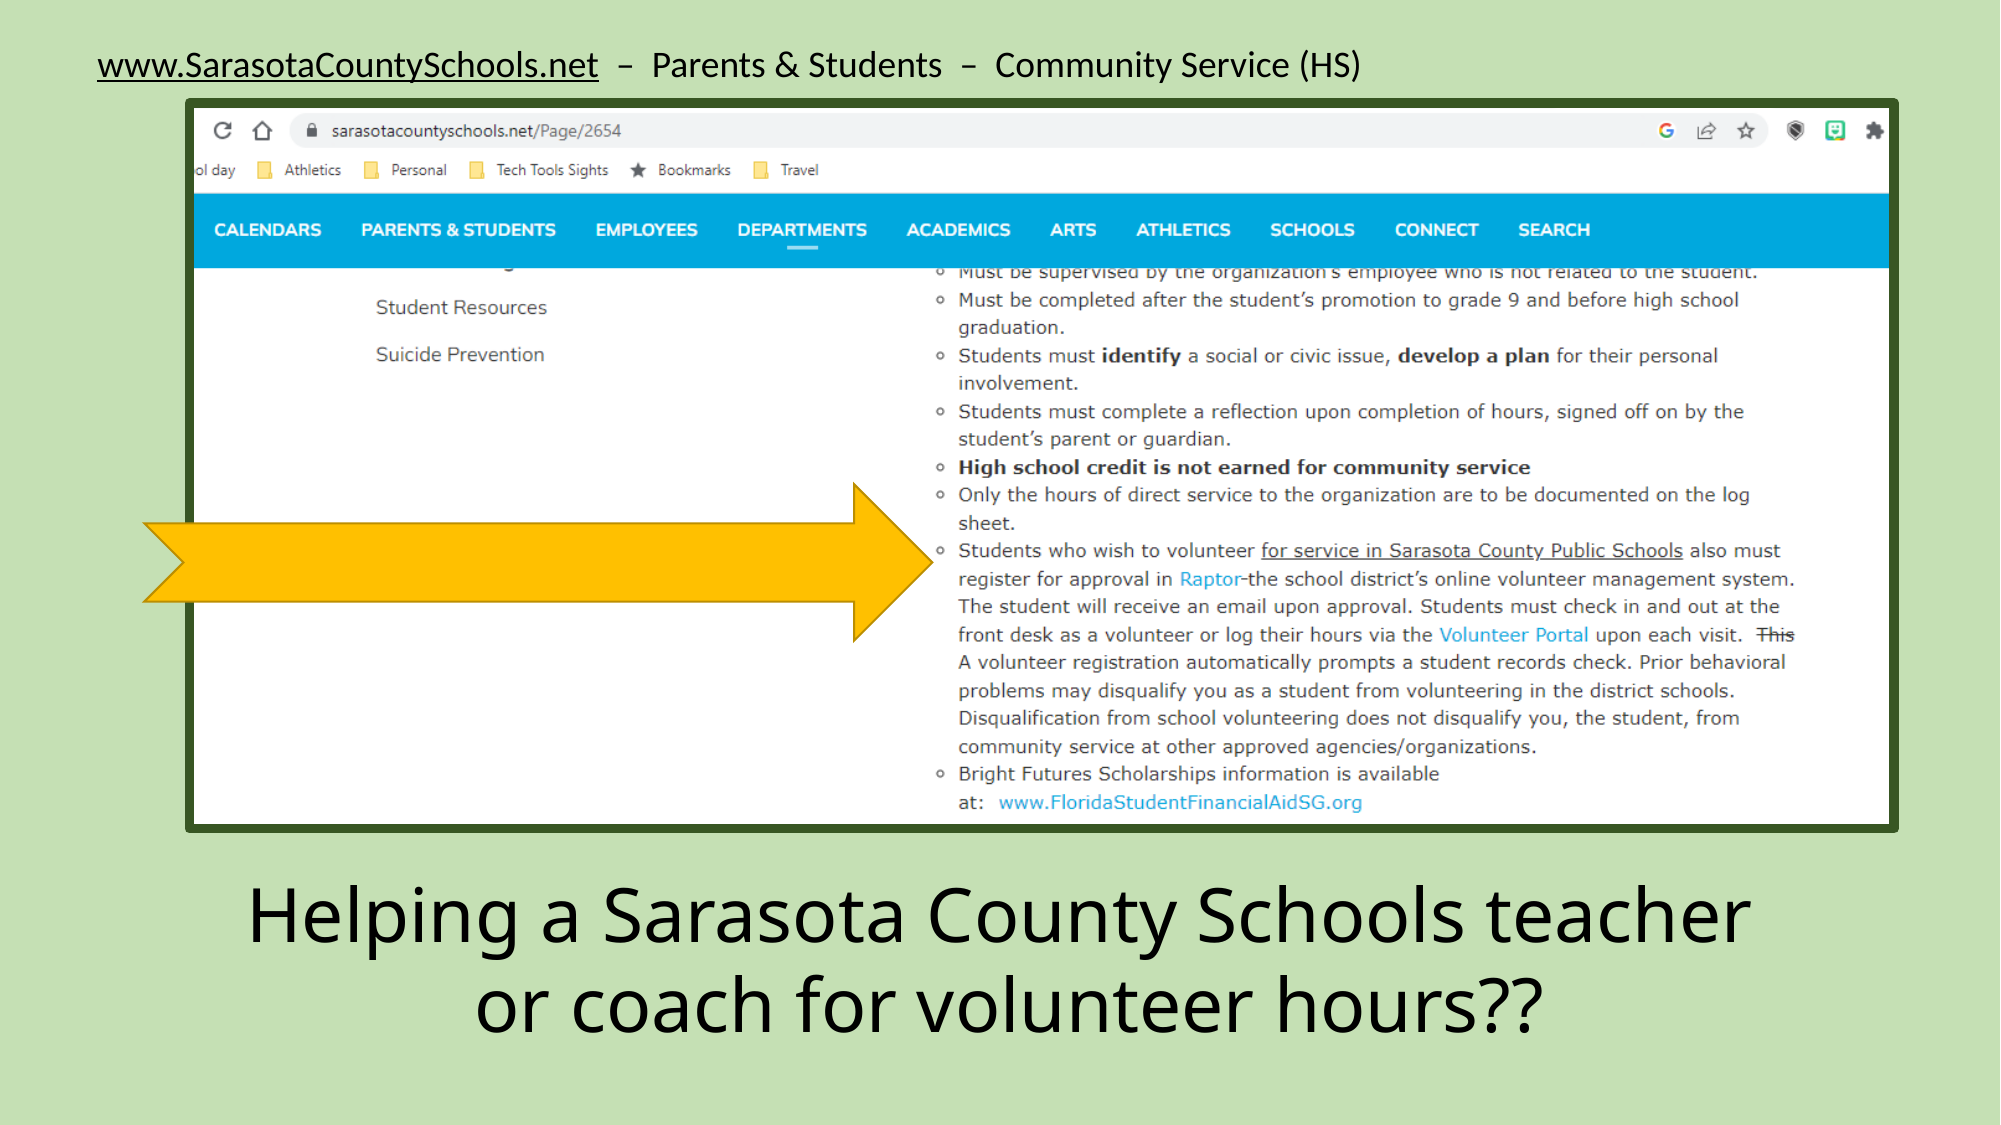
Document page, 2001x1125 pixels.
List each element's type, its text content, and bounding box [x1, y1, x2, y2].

picture [1052, 224, 1074, 235]
picture [1086, 224, 1095, 236]
picture [241, 224, 321, 236]
picture [193, 269, 1890, 825]
picture [608, 224, 620, 235]
picture [1396, 224, 1406, 236]
picture [431, 224, 441, 236]
picture [1149, 224, 1230, 236]
picture [362, 224, 372, 235]
picture [499, 224, 556, 236]
picture [824, 224, 831, 235]
picture [908, 224, 966, 236]
text_box [141, 522, 193, 603]
picture [752, 224, 760, 235]
picture [1272, 224, 1355, 236]
picture [739, 224, 749, 235]
picture [1137, 224, 1149, 235]
picture [448, 224, 459, 236]
text_box Helping a Sarasota County Schools teacher or coach for volunteer hours?? [231, 860, 1769, 1055]
text_box www.SarasotaCountySchools.net – Parents & Students – Community Service (HS) [82, 32, 1378, 93]
picture [1520, 224, 1564, 236]
picture [372, 224, 430, 235]
picture [969, 224, 981, 235]
picture [989, 224, 1010, 236]
picture [597, 224, 605, 235]
picture [1076, 224, 1085, 235]
picture [1567, 224, 1589, 236]
picture [465, 224, 496, 236]
picture [857, 224, 866, 236]
picture [763, 224, 772, 235]
picture [834, 224, 856, 235]
picture [1448, 224, 1479, 236]
picture [623, 224, 697, 236]
picture [773, 224, 806, 235]
picture [809, 224, 821, 235]
picture [216, 224, 238, 236]
picture [193, 107, 1890, 193]
picture [1408, 224, 1445, 236]
